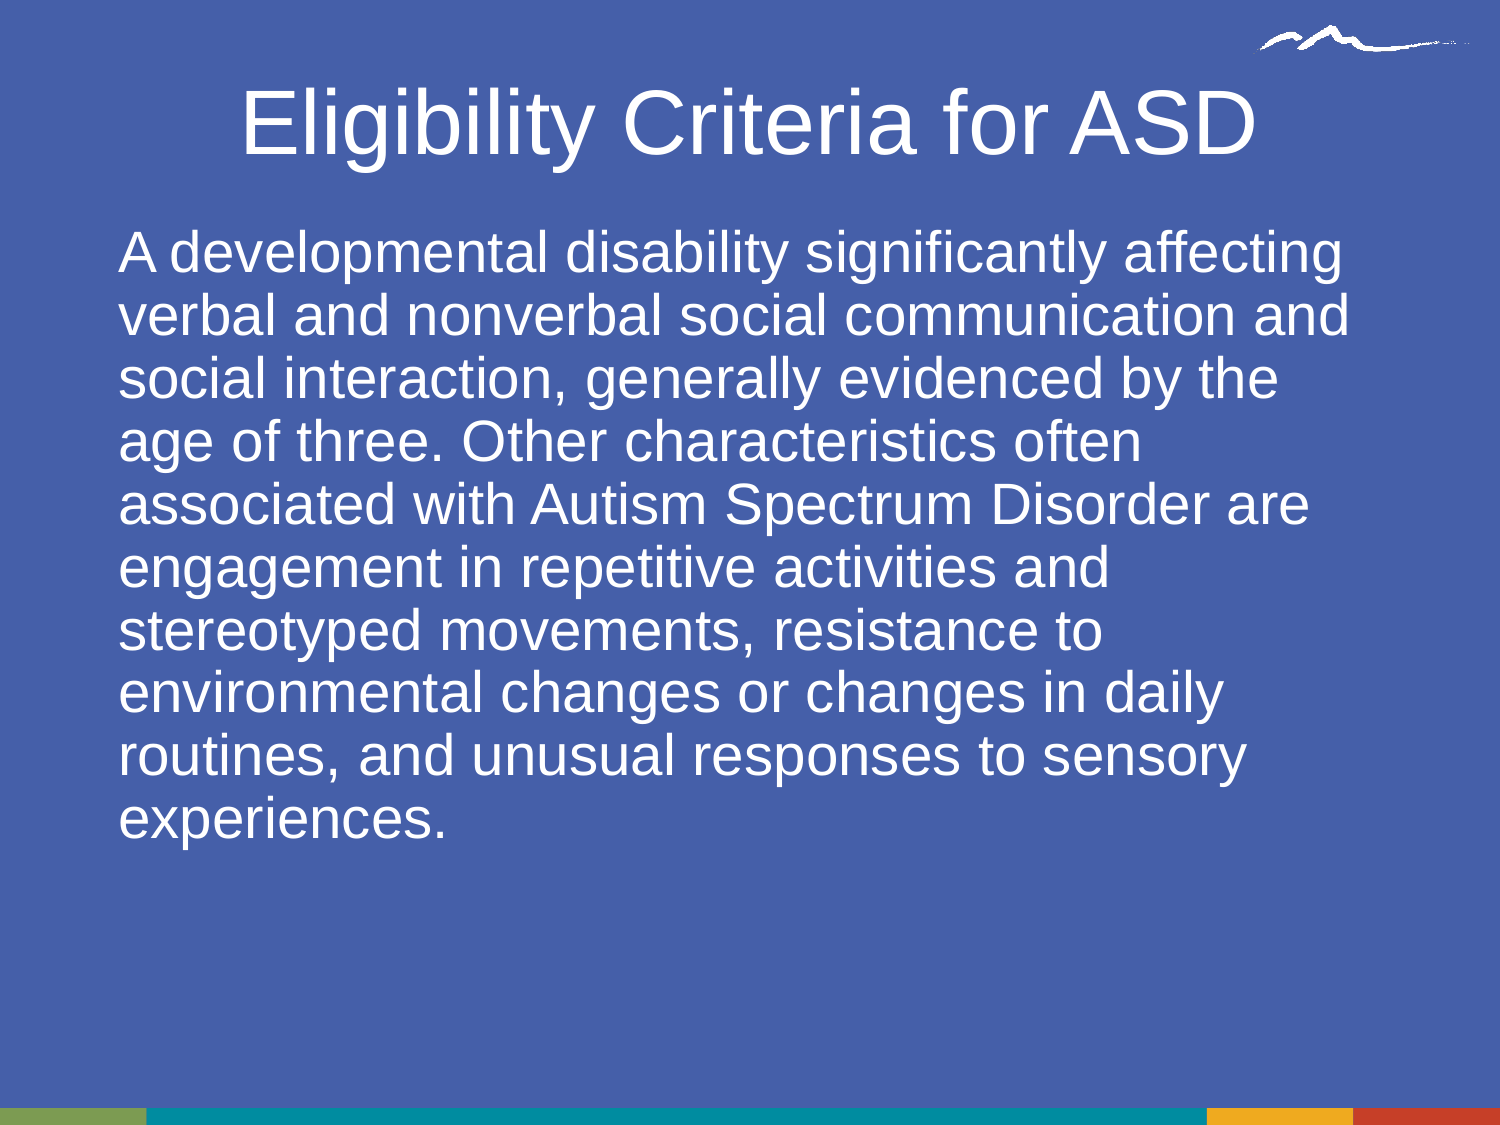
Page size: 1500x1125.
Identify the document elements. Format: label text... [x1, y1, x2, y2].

title Eligibility Criteria for ASD [103, 59, 1397, 189]
list A developmental disability significantly affecting verbal and nonverbal social communication and social interaction, generally evidenced by the age of three. Other characteristics often associated with Autism Spectrum Disorder are engagement in repetitive activities and stereotyped movements, resistance to environmental changes or changes in daily routines, and unusual responses to sensory experiences. [103, 215, 1397, 1014]
